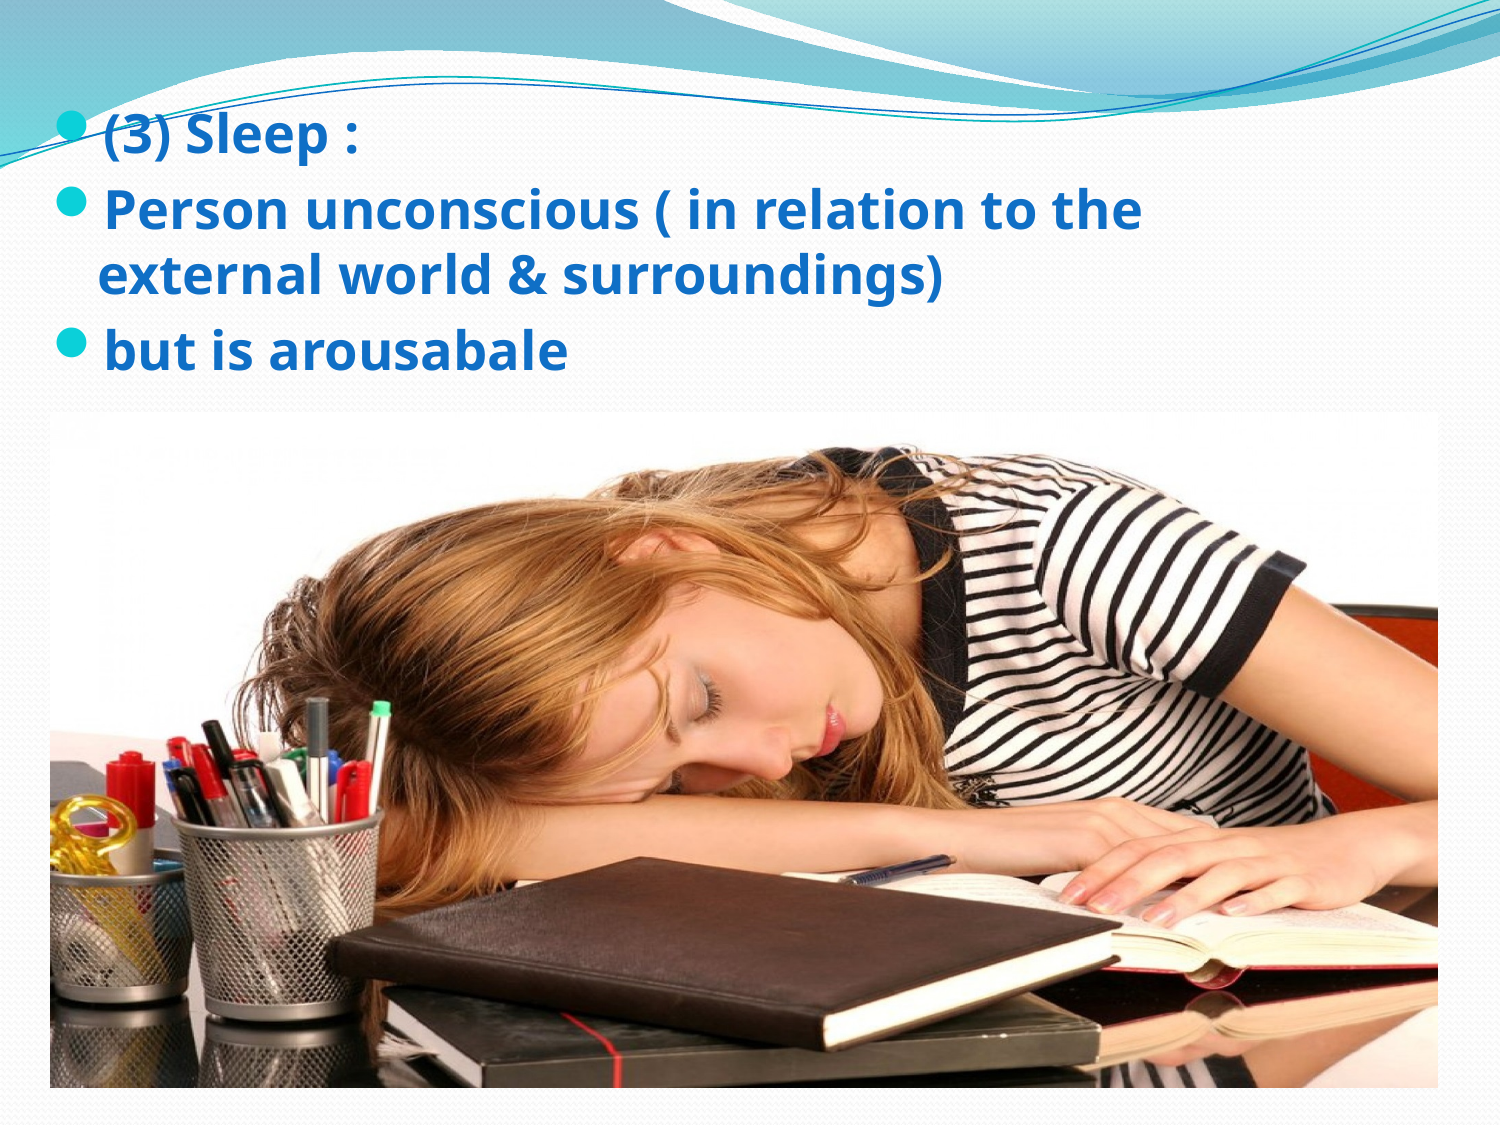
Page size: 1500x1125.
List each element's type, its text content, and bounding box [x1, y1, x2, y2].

picture [49, 412, 1438, 1088]
list (3) Sleep : Person unconscious ( in relation to the external world & surroundings) but is arousabale [37, 92, 1388, 813]
